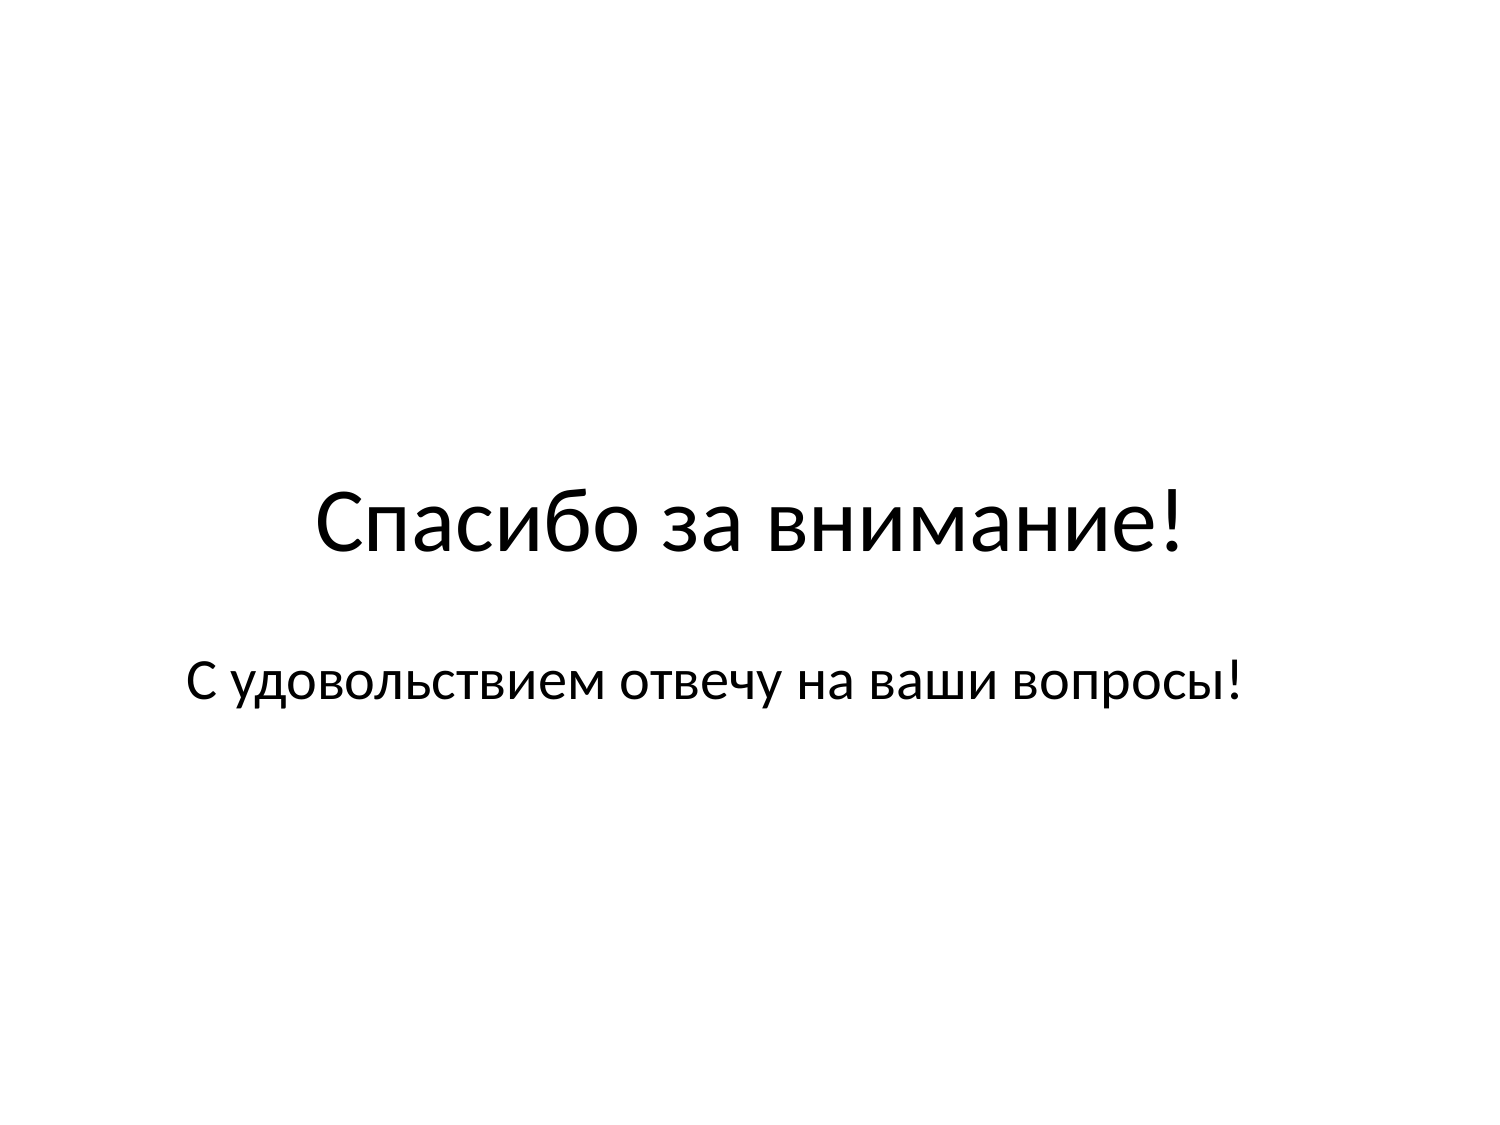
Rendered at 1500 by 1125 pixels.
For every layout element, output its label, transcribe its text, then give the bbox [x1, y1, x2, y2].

title Спасибо за внимание! [76, 420, 1427, 609]
text_box С удовольствием отвечу на ваши вопросы! [171, 633, 1311, 719]
